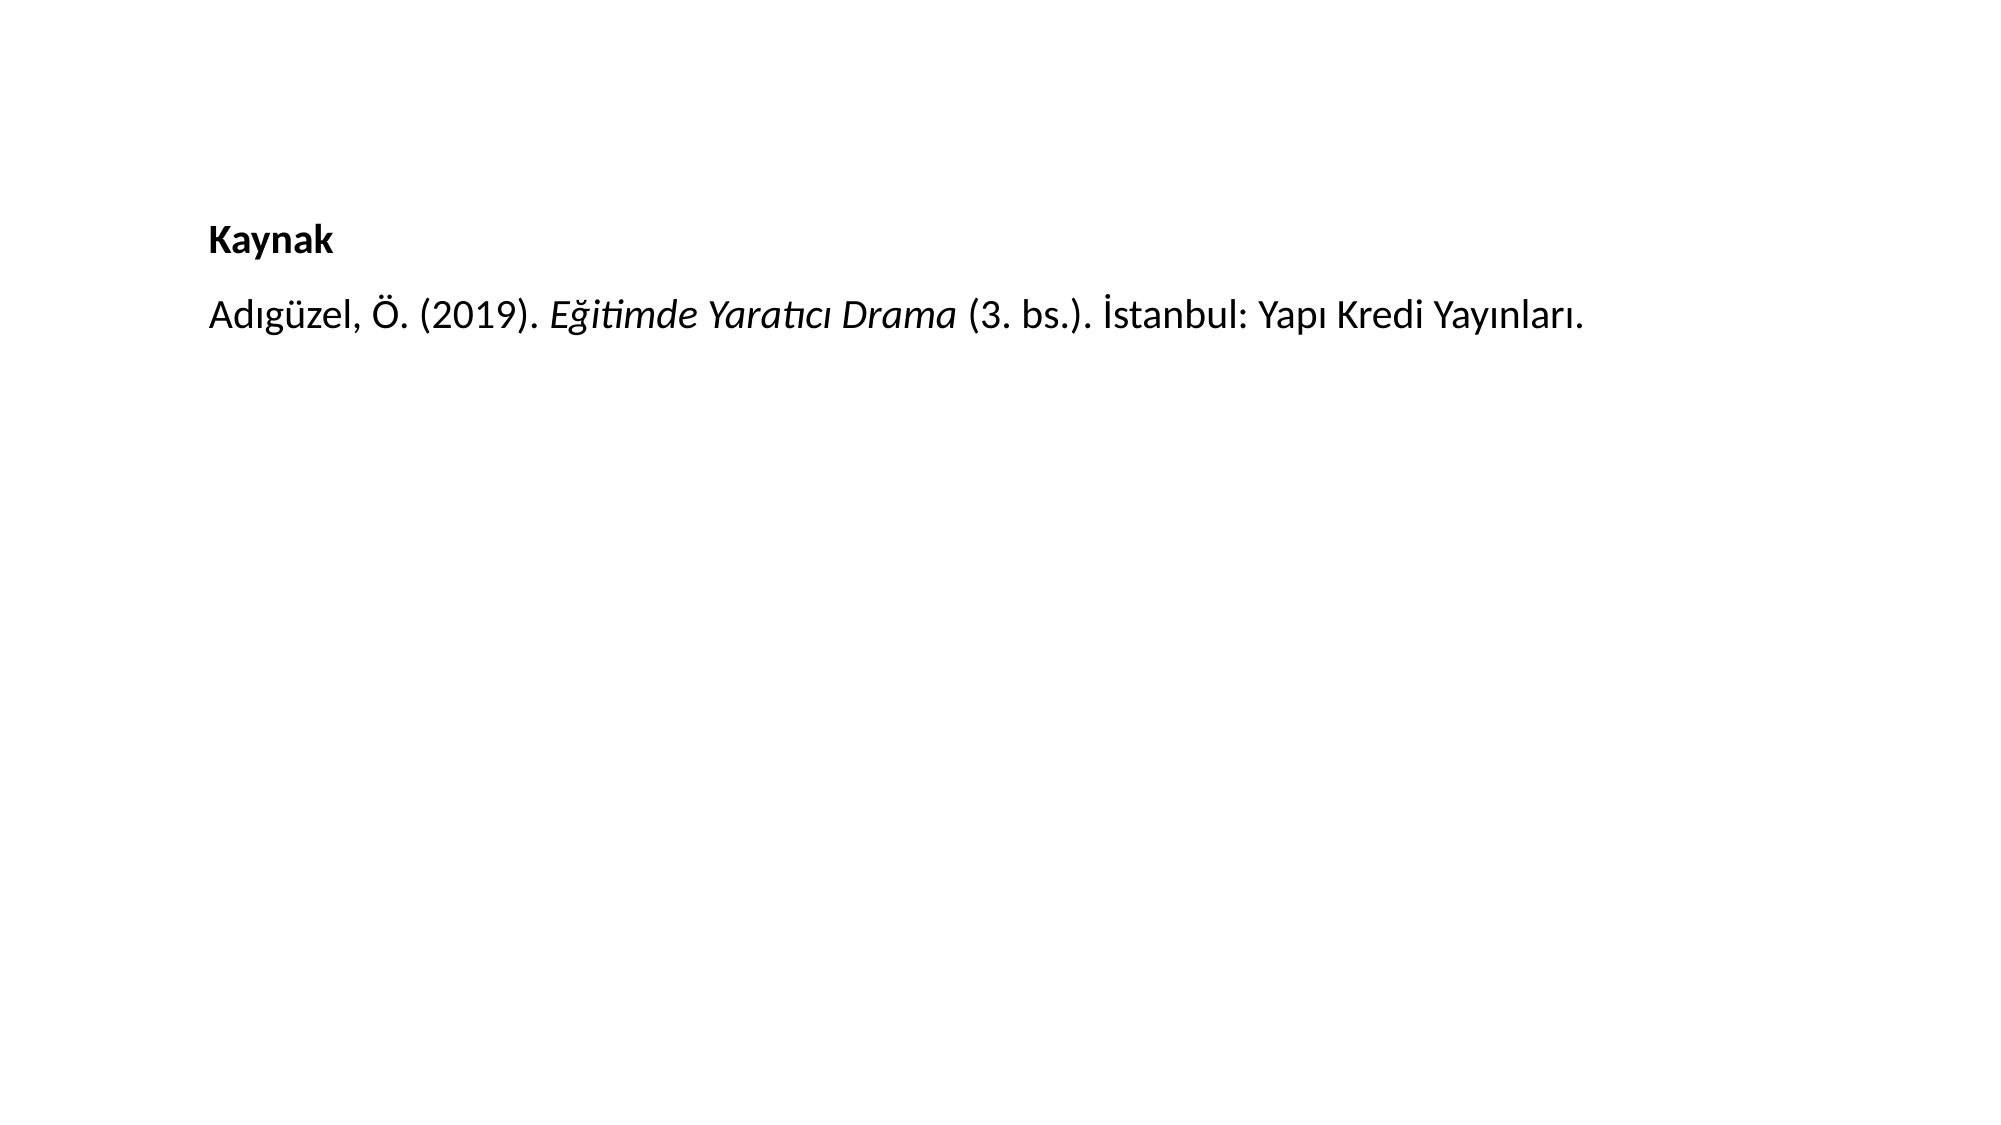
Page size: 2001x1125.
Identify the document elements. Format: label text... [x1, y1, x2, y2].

text_box Kaynak Adıgüzel, Ö. (2019). Eğitimde Yaratıcı Drama (3. bs.). İstanbul: Yapı Kredi Yayınları. [194, 179, 1755, 645]
